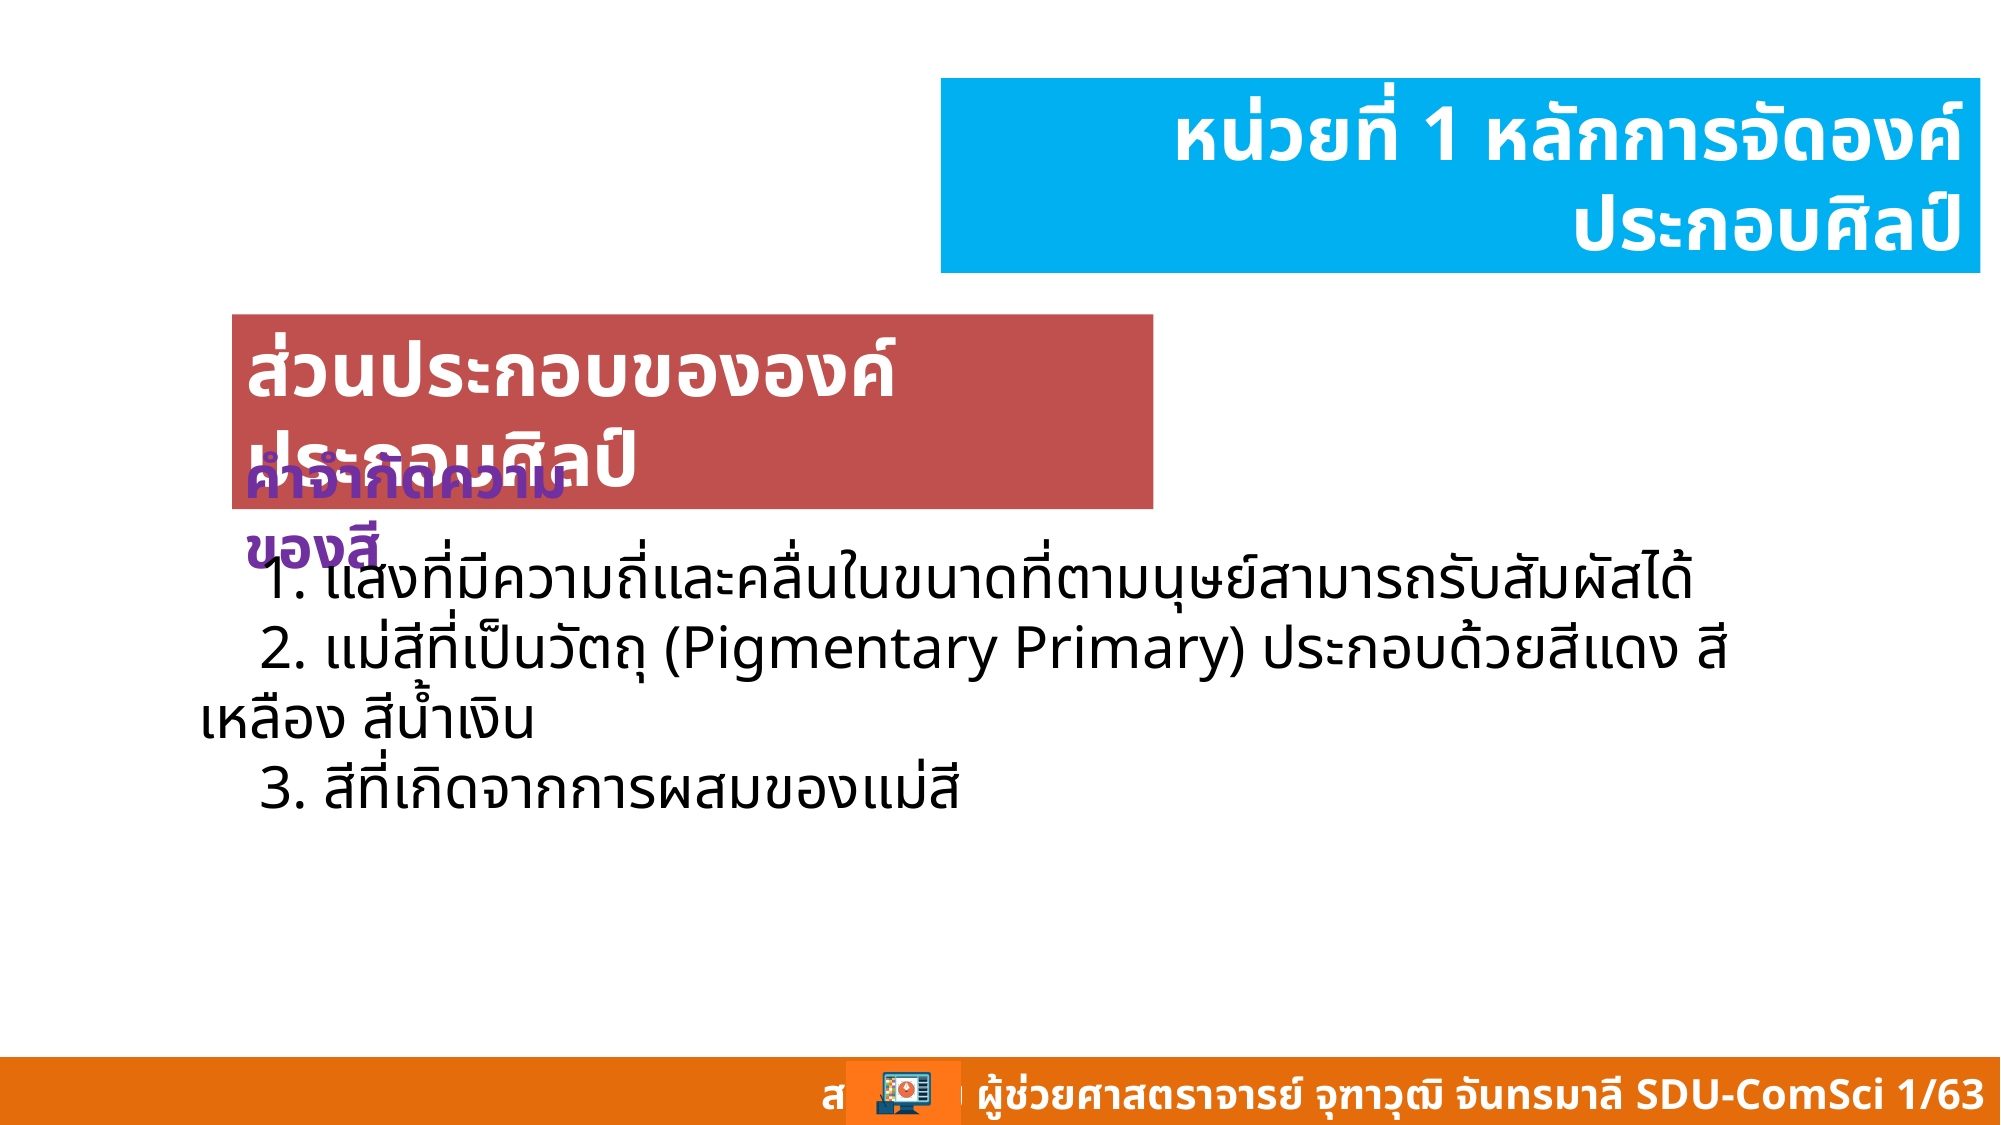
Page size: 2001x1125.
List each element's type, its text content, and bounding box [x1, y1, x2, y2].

picture [846, 1060, 961, 1125]
text_box หน่วยที่ 1 หลักการจัดองค์ประกอบศิลป์ [940, 78, 1981, 273]
text_box สอนโดย ผู้ช่วยศาสตราจารย์ จุฑาวุฒิ จันทรมาลี SDU-ComSci 1/63 [0, 1055, 2000, 1125]
text_box คำจำกัดความของสี [229, 432, 670, 532]
text_box 1. แสงที่มีความถี่และคลื่นในขนาดที่ตามนุษย์สามารถรับสัมผัสได้ 2. แม่สีที่เป็นวัตถุ (Pigmentary Primary) ประกอบด้วยสีแดง สีเหลือง สีน้ำเงิน 3. สีที่เกิดจากการผสมของแม่สี [183, 532, 1817, 898]
text_box ส่วนประกอบขององค์ประกอบศิลป์ [232, 314, 1154, 510]
